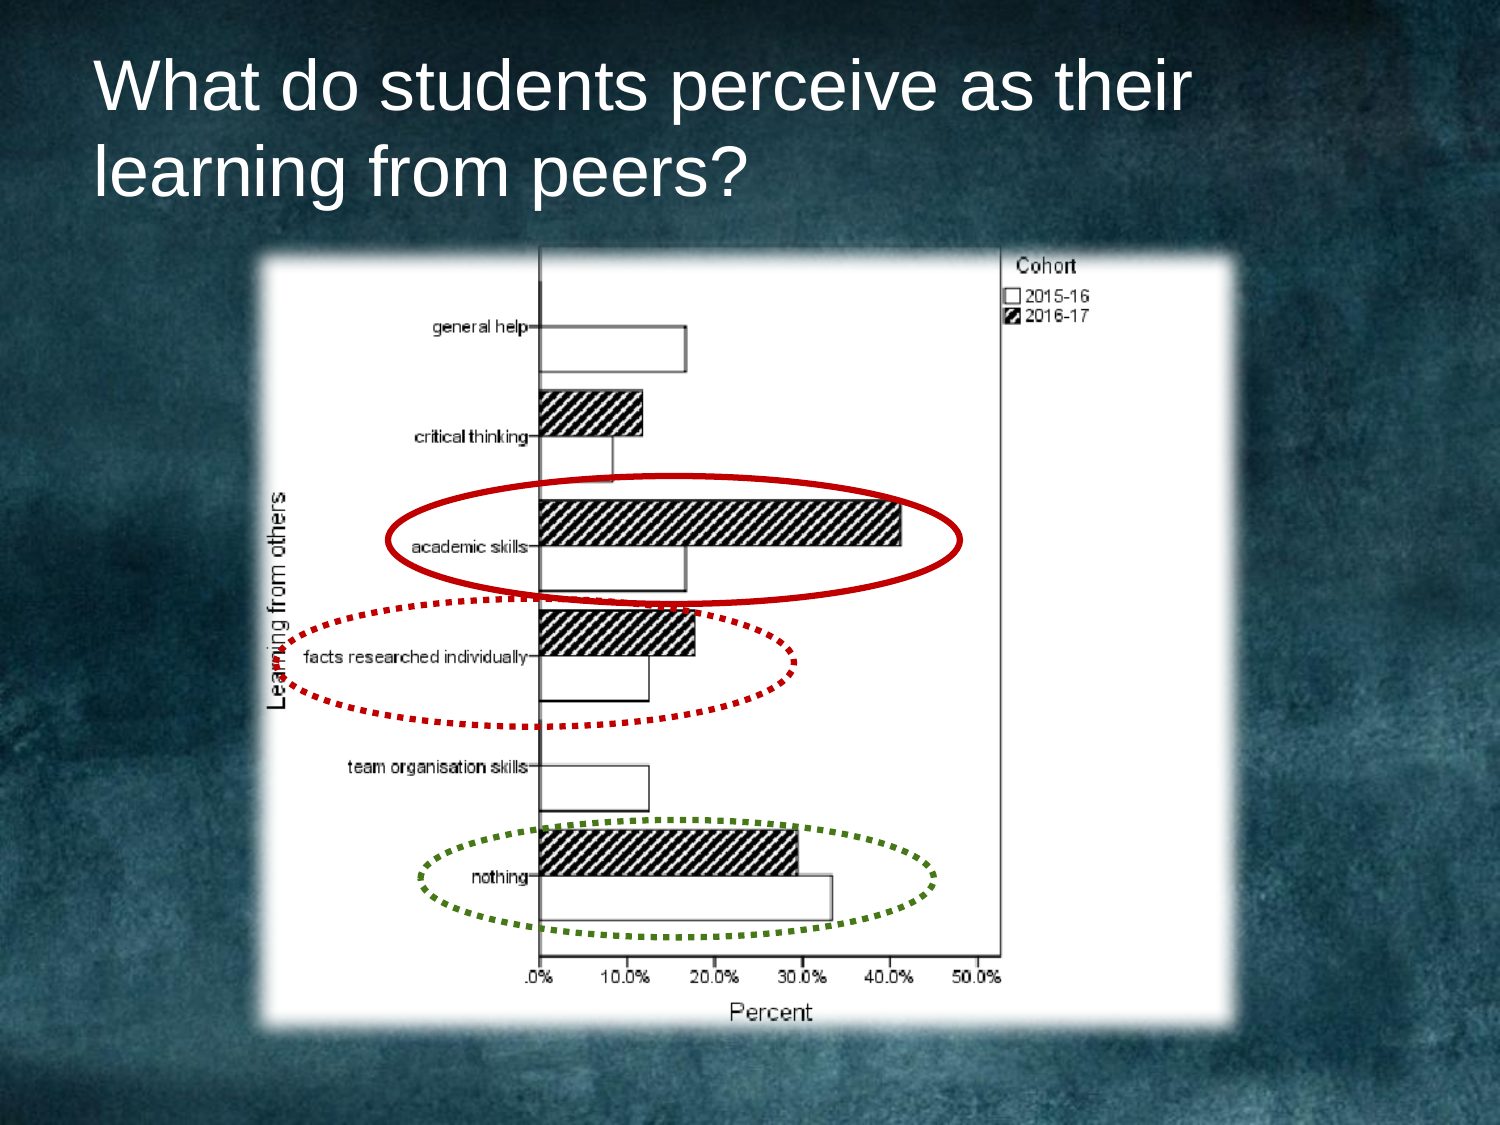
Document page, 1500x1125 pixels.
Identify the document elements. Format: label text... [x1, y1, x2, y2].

picture [0, 0, 1500, 1125]
title What do students perceive as their learning from peers? [79, 31, 1429, 219]
